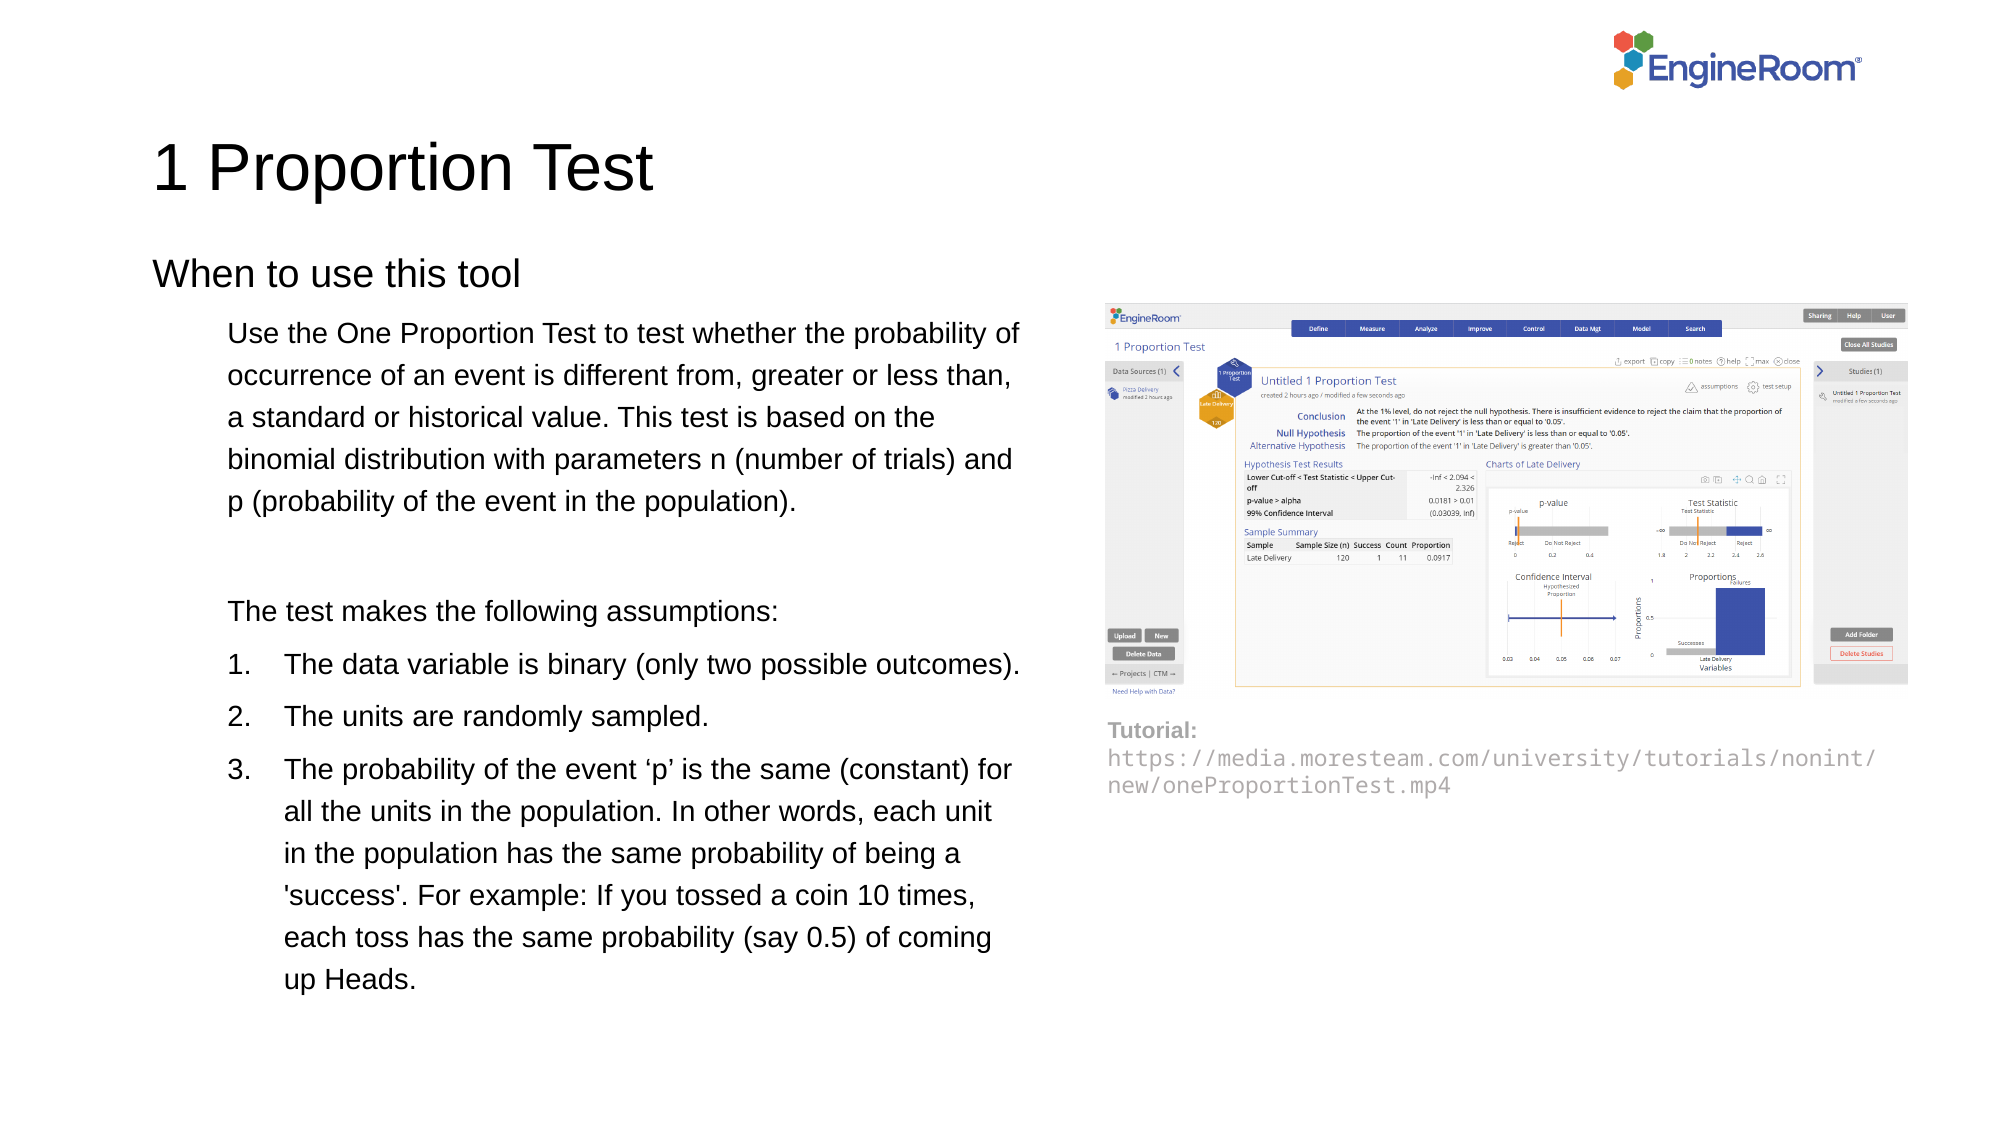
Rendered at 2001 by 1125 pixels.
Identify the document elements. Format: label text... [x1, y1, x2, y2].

list When to use this tool Use the One Proportion Test to test whether the probability of occurrence of an event is different from, greater or less than, a standard or historical value. This test is based on the binomial distribution with parameters n (number of trials) and p (probability of the event in the population). The test makes the following assumptions: The data variable is binary (only two possible outcomes). The units are randomly sampled. The probability of the event ‘p’ is the same (constant) for all the units in the population. In other words, each unit in the population has the same probability of being a 'success'. For example: If you tossed a coin 10 times, each toss has the same probability (say 0.5) of coming up Heads. [137, 246, 1039, 1040]
text_box Tutorial: https://media.moresteam.com/university/tutorials/nonint/new/oneProportionTest.mp4 [1092, 708, 1946, 806]
picture [1612, 29, 1863, 90]
picture [1105, 303, 1908, 699]
title 1 Proportion Test [137, 59, 1863, 278]
